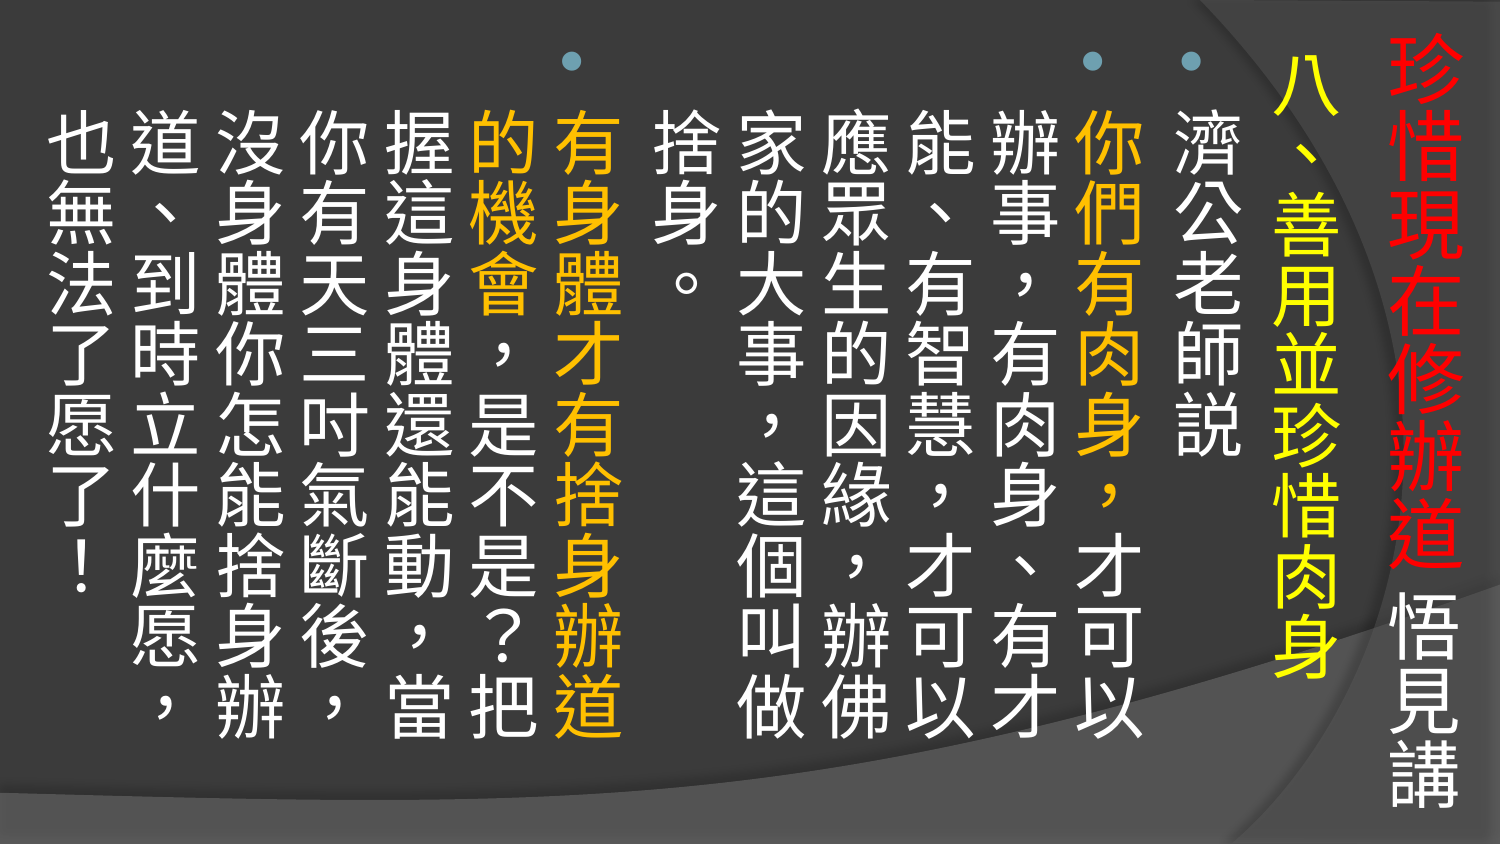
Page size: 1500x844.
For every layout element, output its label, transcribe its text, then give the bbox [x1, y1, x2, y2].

list 八、善用並珍惜肉身 濟公老師説 你們有肉身，才可以辦事，有肉身、有才能、有智慧，才可以應眾生的因緣，辦佛家的大事，這個叫做捨身。 有身體才有捨身辦道的機會，是不是？把握這身體還能動，當你有天三吋氣斷後，沒身體你怎能捨身辦道、到時立什麼愿，也無法了愿了！ [29, 27, 1365, 820]
title 珍惜現在修辦道 悟見講 [1364, 21, 1483, 820]
